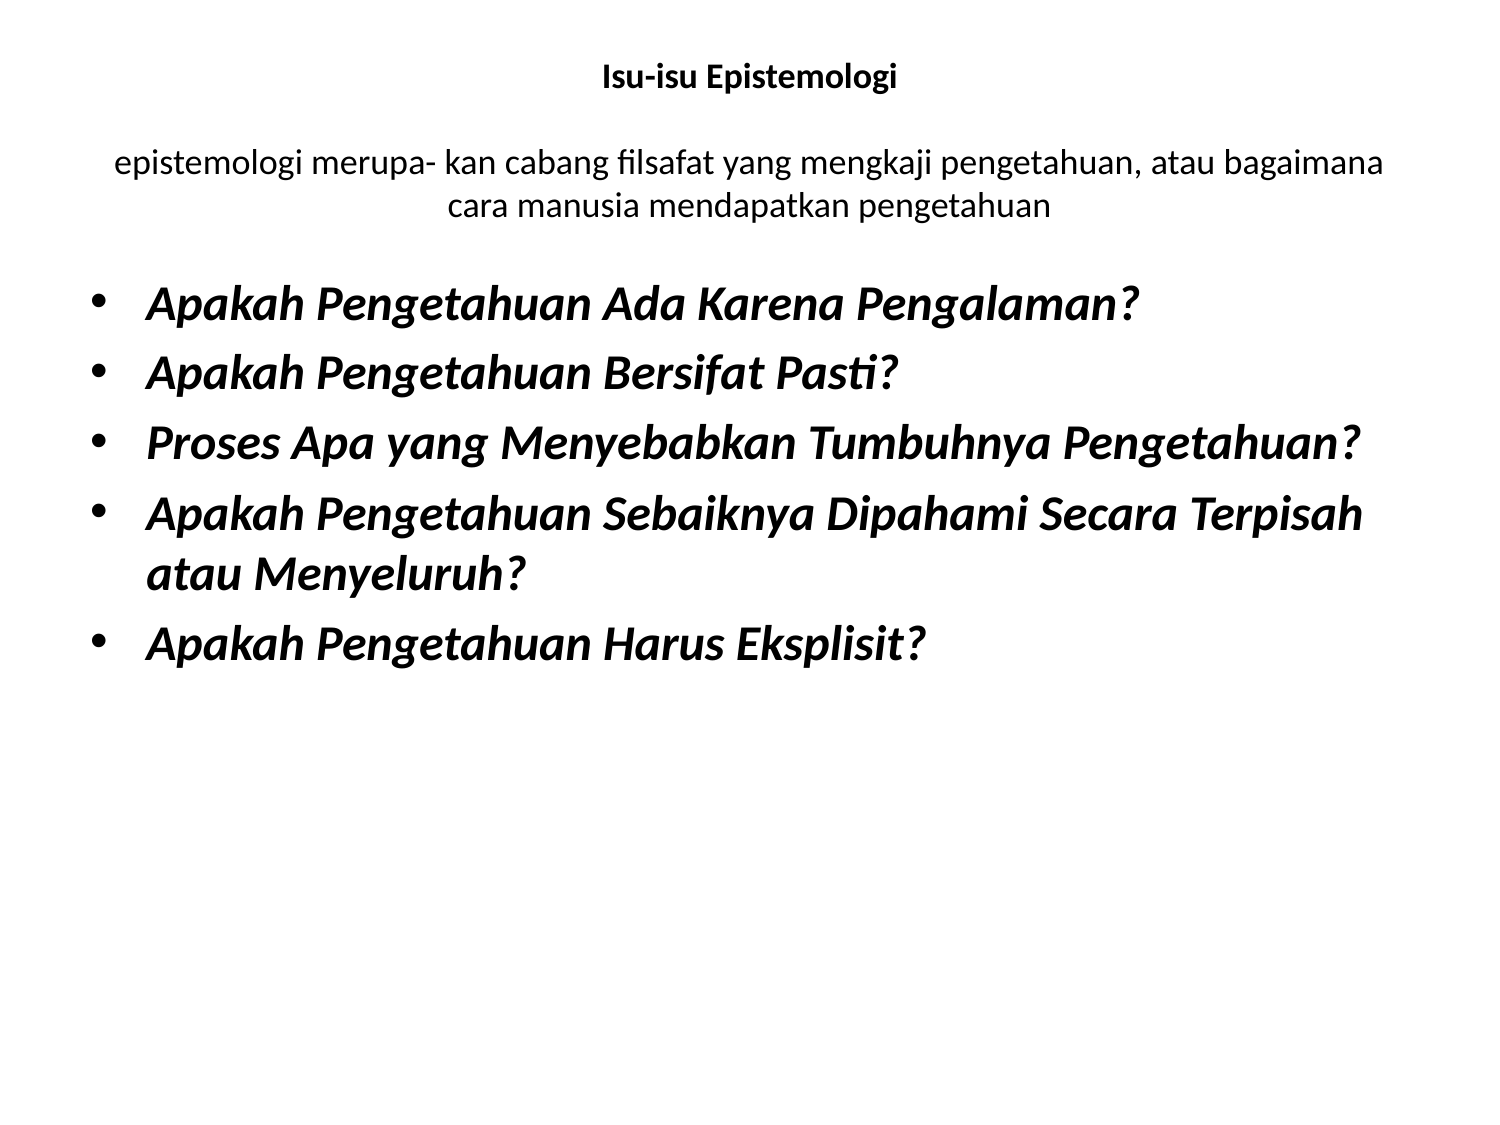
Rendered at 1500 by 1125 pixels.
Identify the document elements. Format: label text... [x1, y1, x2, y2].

title Isu-isu Epistemologi epistemologi merupa- kan cabang filsafat yang mengkaji pengetahuan, atau bagaimana cara manusia mendapatkan pengetahuan [75, 45, 1425, 233]
list Apakah Pengetahuan Ada Karena Pengalaman? Apakah Pengetahuan Bersifat Pasti? Proses Apa yang Menyebabkan Tumbuhnya Pengetahuan? Apakah Pengetahuan Sebaiknya Dipahami Secara Terpisah atau Menyeluruh? Apakah Pengetahuan Harus Eksplisit? [75, 262, 1425, 1005]
